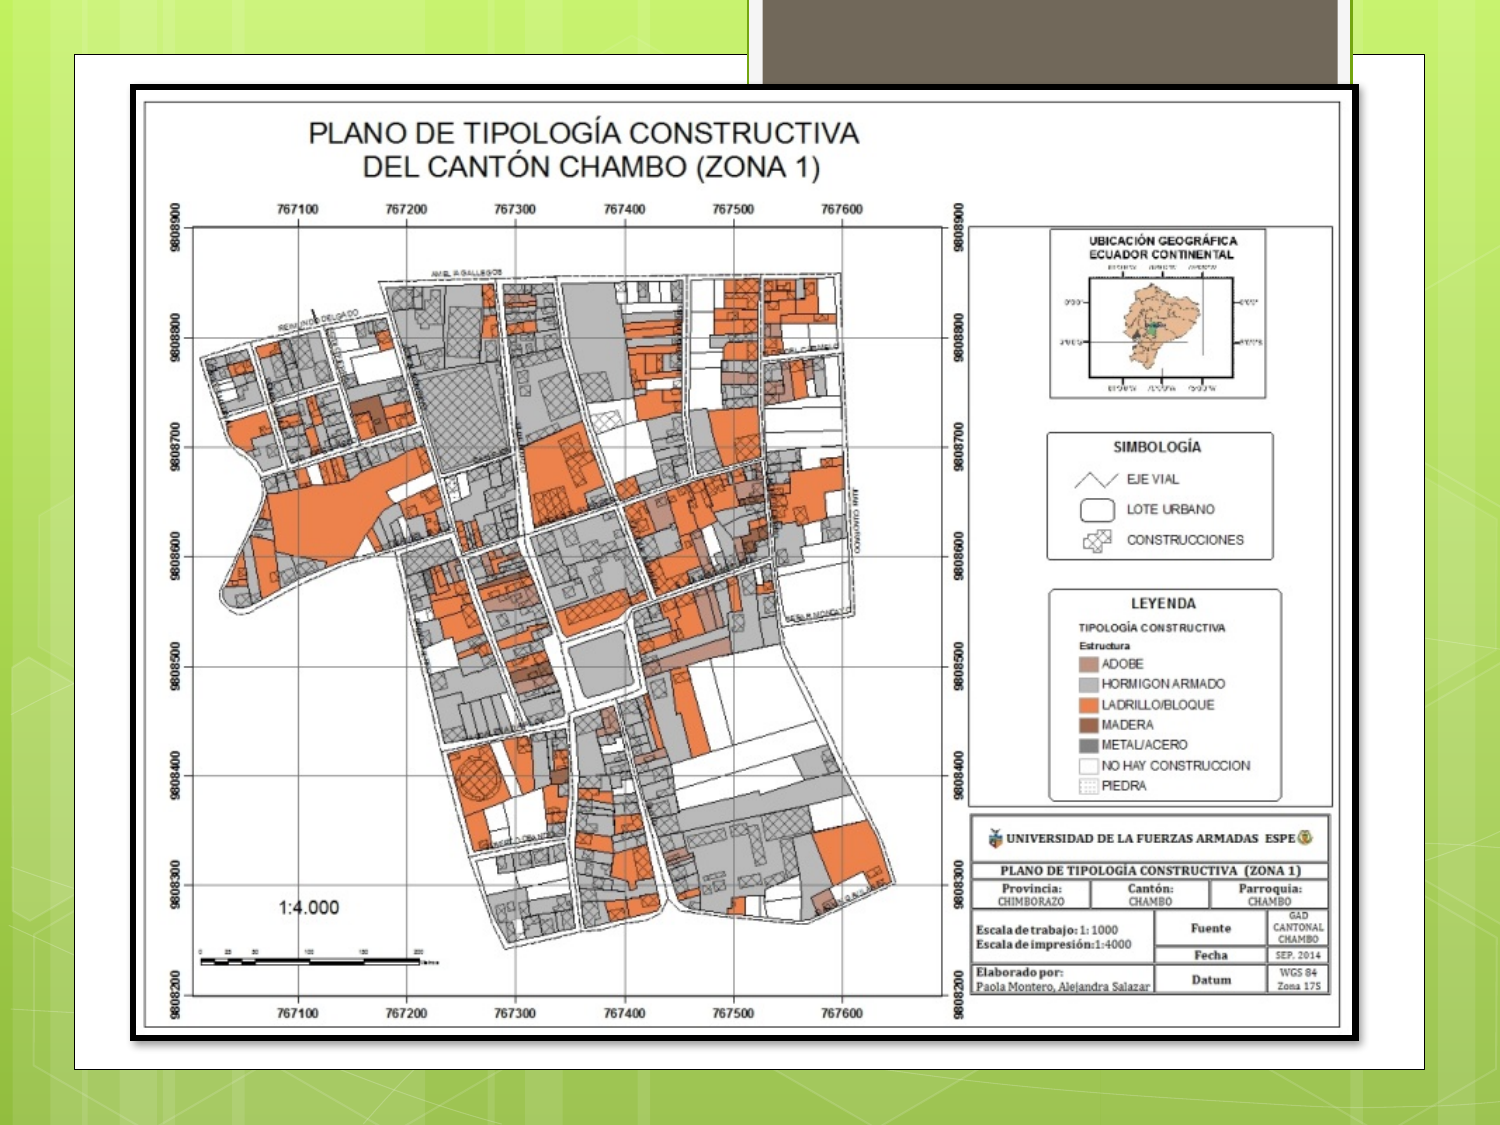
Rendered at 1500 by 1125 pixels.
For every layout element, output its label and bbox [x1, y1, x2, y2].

list [135, 89, 1353, 1036]
